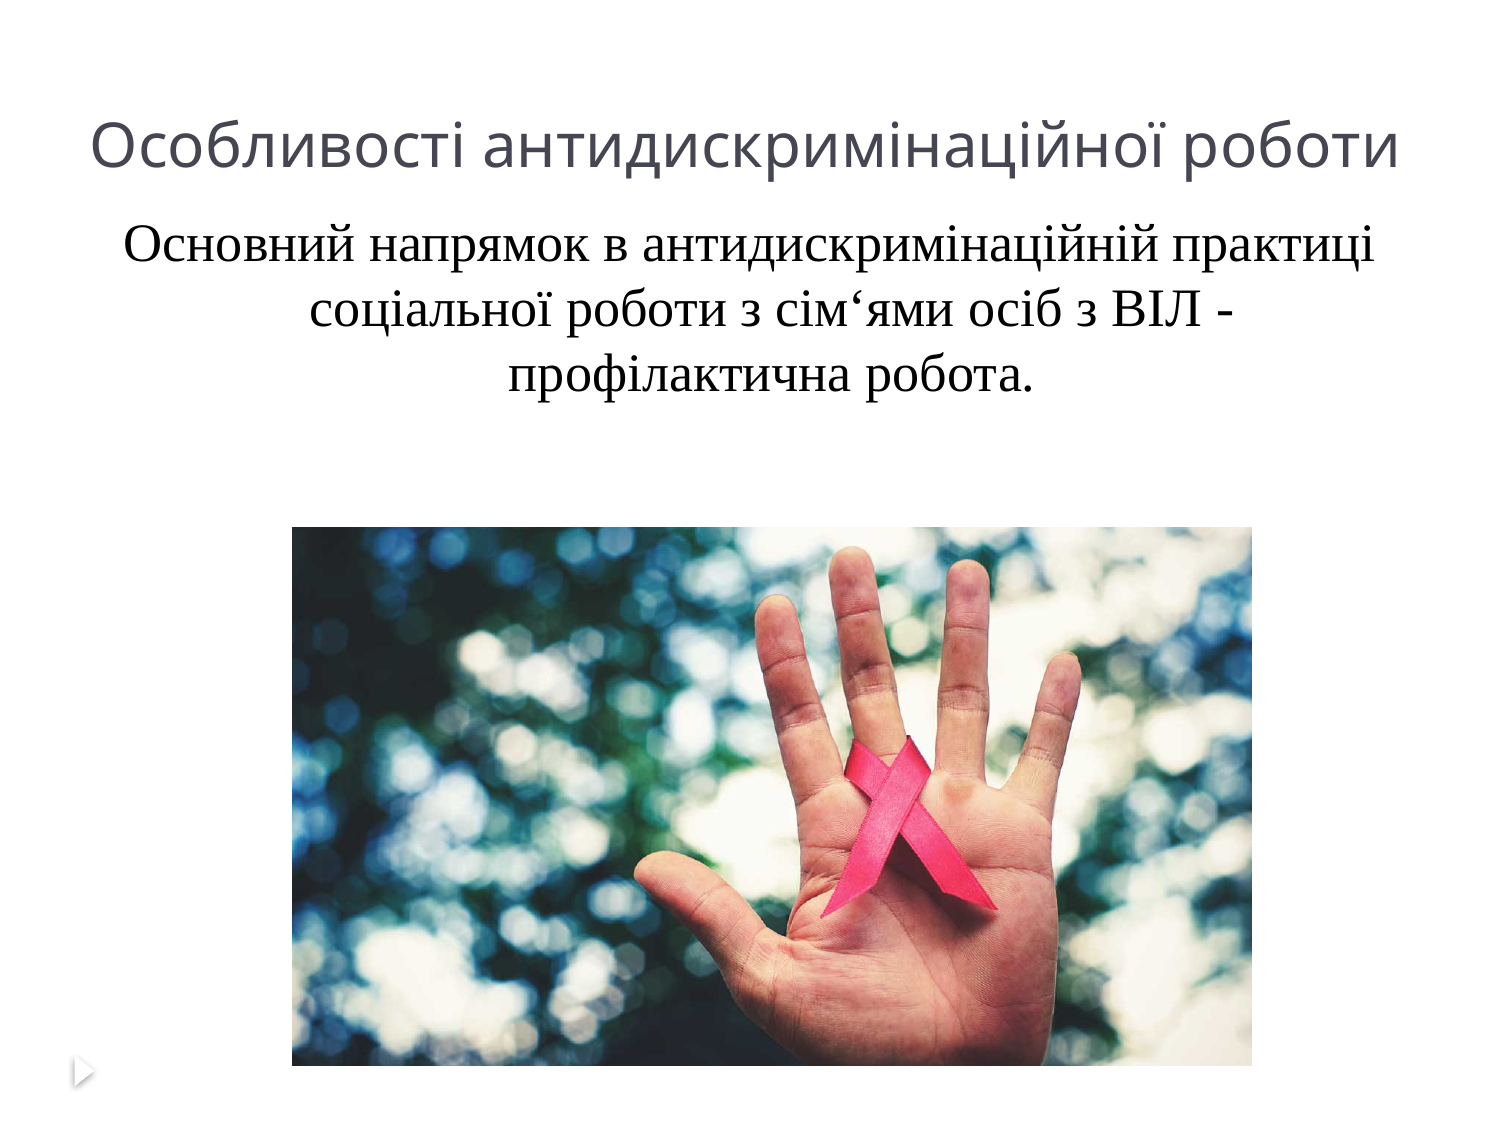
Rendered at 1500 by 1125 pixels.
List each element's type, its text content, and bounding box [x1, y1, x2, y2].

list Основний напрямок в антидискримінаційній практиці соціальної роботи з сім‘ями осіб з ВІЛ - профілактична робота. [75, 200, 1425, 1010]
picture [292, 527, 1252, 1066]
title Особливості антидискримінаційної роботи [75, 24, 1425, 188]
